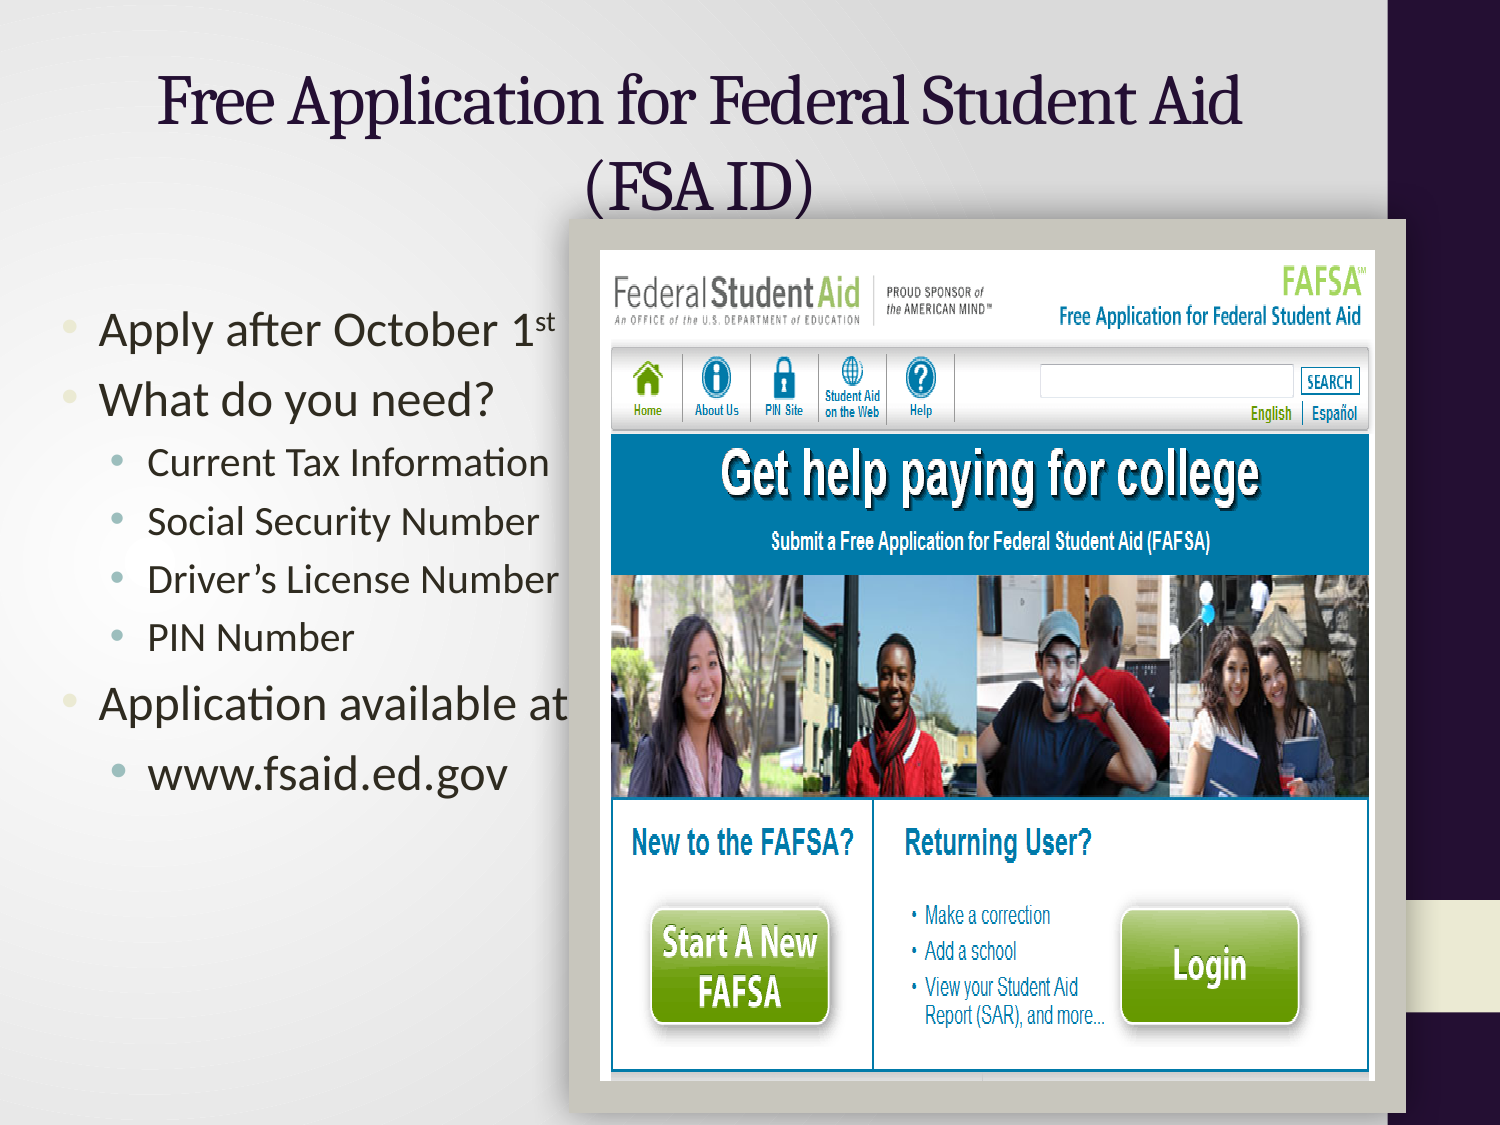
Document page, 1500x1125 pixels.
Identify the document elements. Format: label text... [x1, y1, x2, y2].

title Free Application for Federal Student Aid (FSA ID) [75, 45, 1325, 233]
list Apply after October 1st What do you need? Current Tax Information Social Security Number Driver’s License Number PIN Number Application available at: www.fsaid.ed.gov [27, 289, 542, 1043]
picture [599, 249, 1376, 1082]
